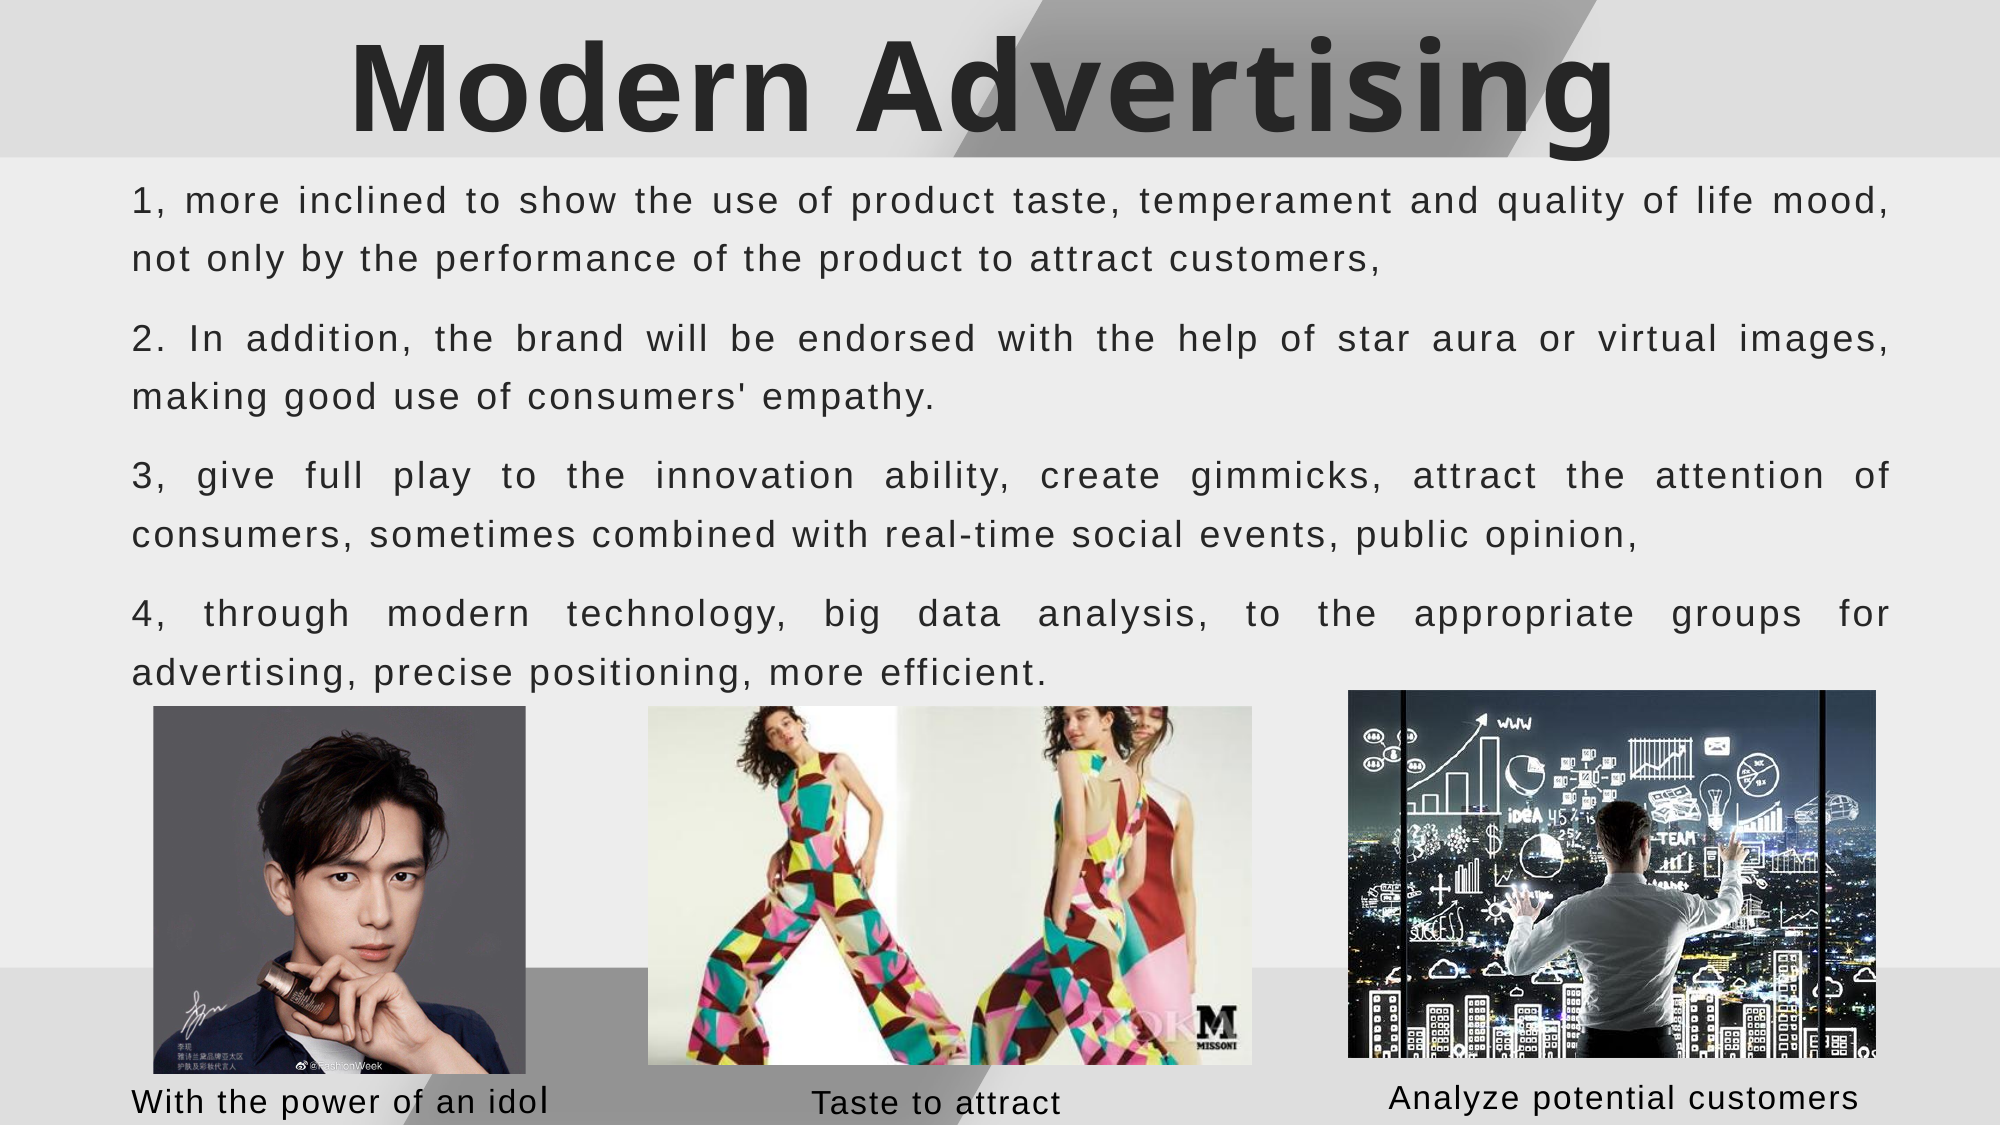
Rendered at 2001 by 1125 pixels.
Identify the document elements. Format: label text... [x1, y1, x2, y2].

text_box Analyze potential customers [1373, 1068, 1875, 1124]
title Modern Advertising [232, 0, 1733, 162]
picture [648, 706, 1252, 1065]
text_box Taste to attract [717, 1073, 1154, 1125]
picture [1348, 690, 1876, 1058]
list 1, more inclined to show the use of product taste, temperament and quality of life mood, not only by the performance of the product to attract customers, 2. In addition, the brand will be endorsed with the help of star aura or virtual images, making good use of consumers' empathy. 3, give full play to the innovation ability, create gimmicks, attract the attention of consumers, sometimes combined with real-time social events, public opinion, 4, through modern technology, big data analysis, to the appropriate groups for advertising, precise positioning, more efficient. [114, 162, 1909, 776]
text_box With the power of an idol [75, 1068, 604, 1125]
picture [153, 706, 526, 1074]
